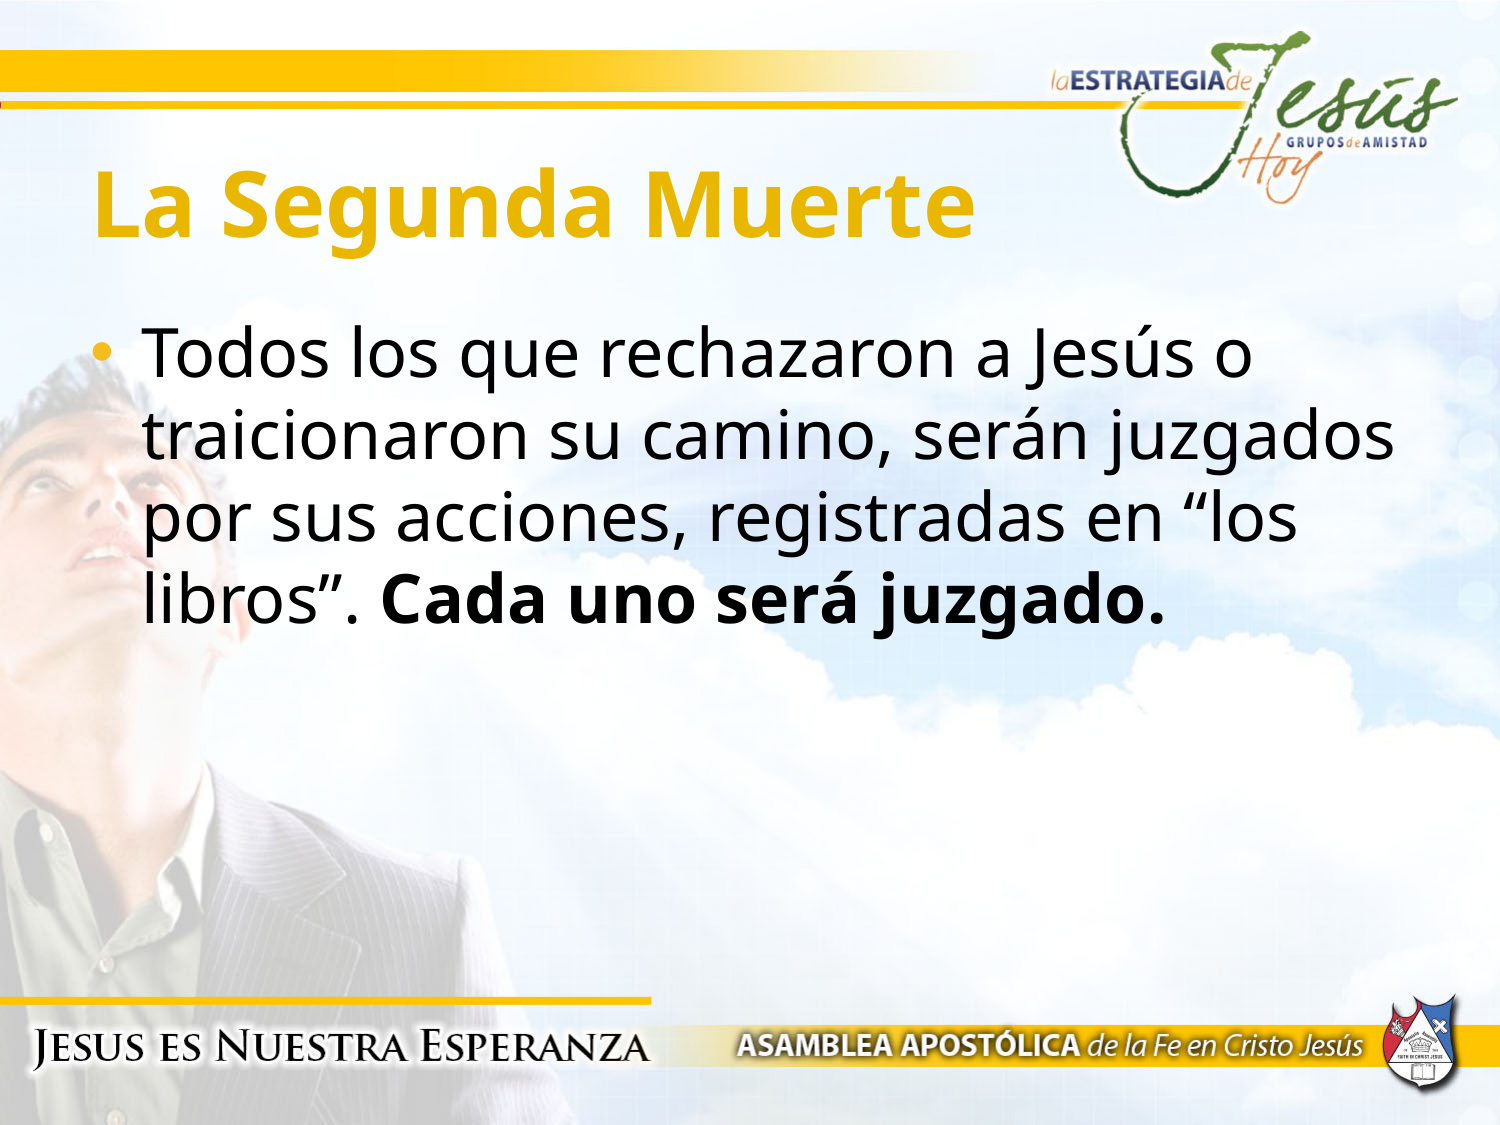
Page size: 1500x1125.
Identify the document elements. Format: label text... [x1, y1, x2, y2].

title La Segunda Muerte [75, 129, 1425, 273]
picture [0, 0, 1500, 1125]
list Todos los que rechazaron a Jesús o traicionaron su camino, serán juzgados por sus acciones, registradas en “los libros”. Cada uno será juzgado. [75, 302, 1425, 694]
